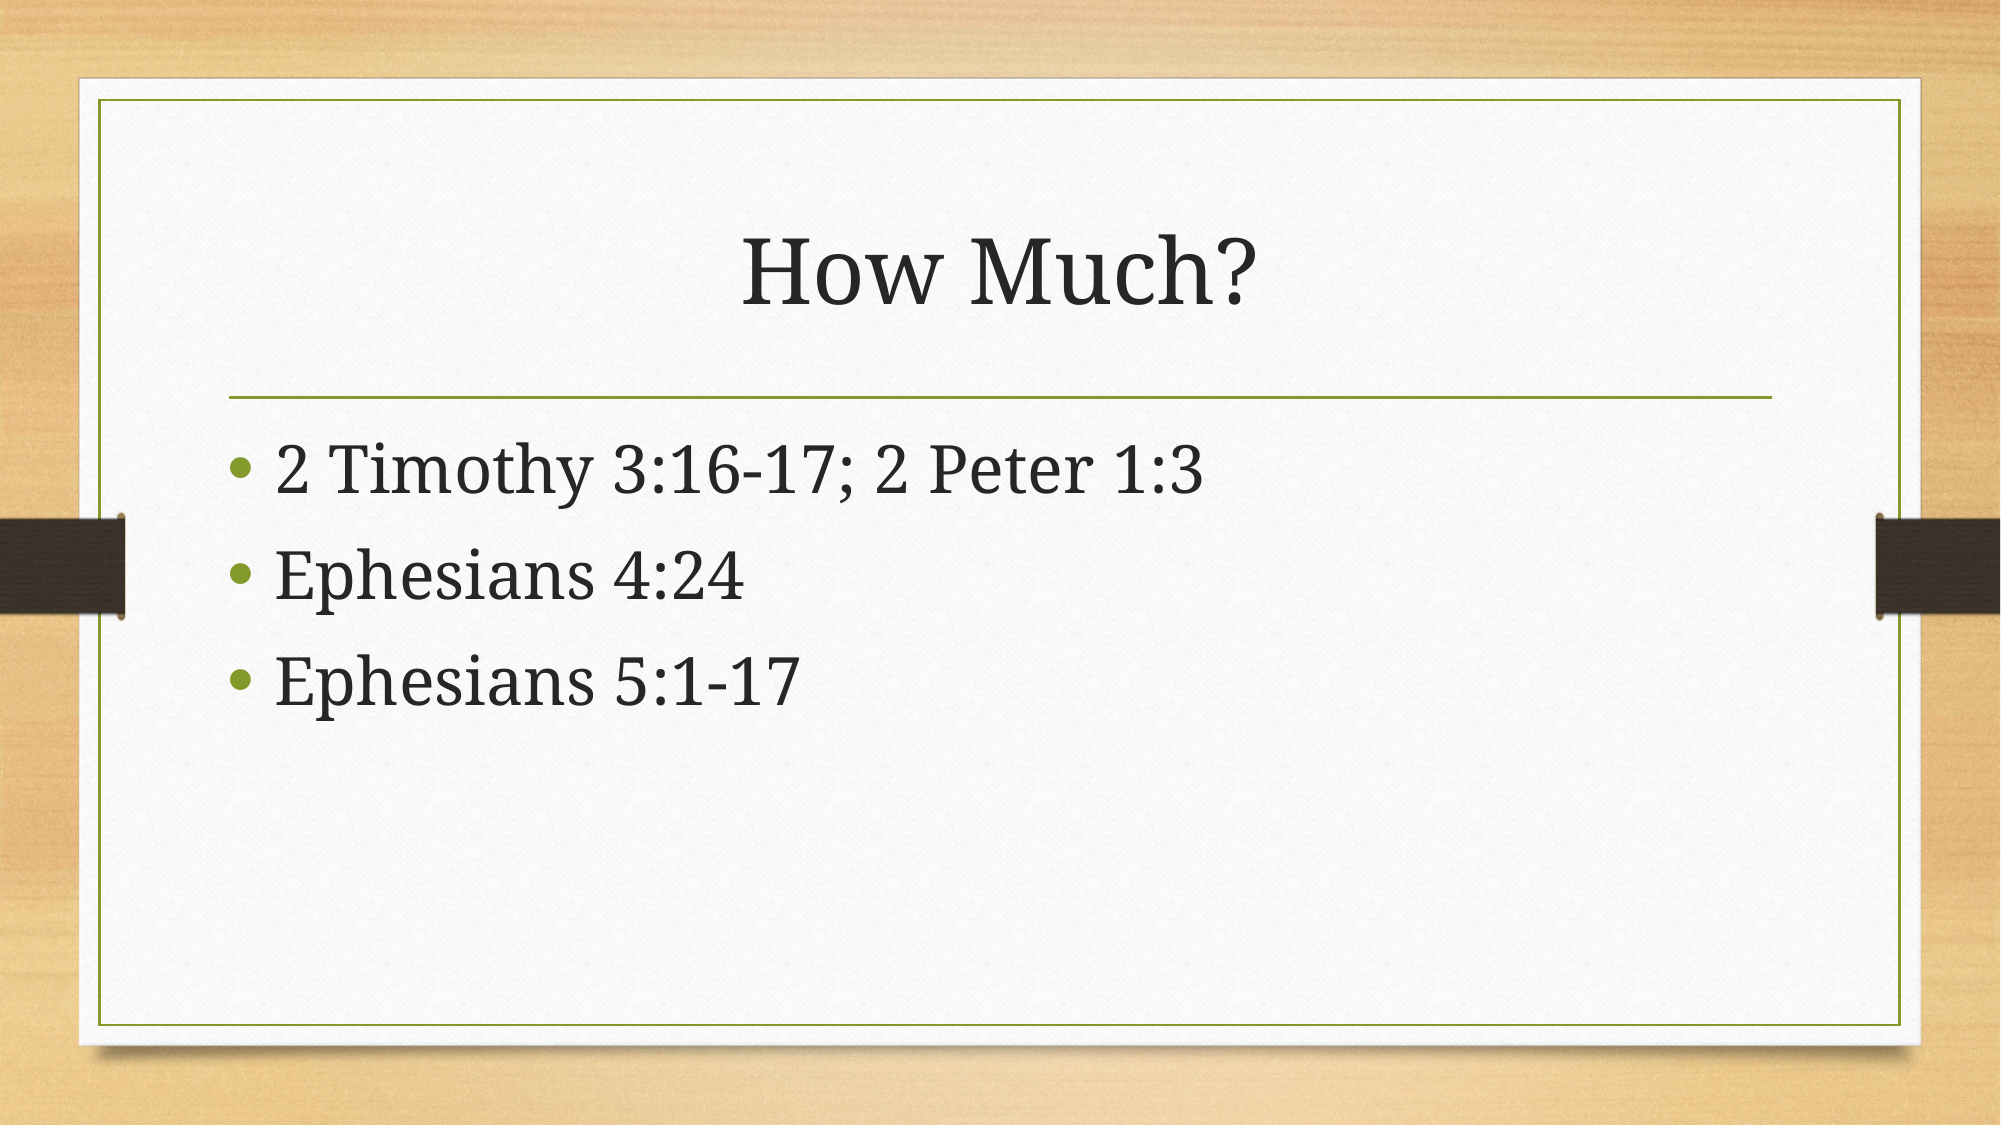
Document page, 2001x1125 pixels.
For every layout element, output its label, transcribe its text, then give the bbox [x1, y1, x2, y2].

picture [0, 0, 2001, 1125]
list 2 Timothy 3:16-17; 2 Peter 1:3 Ephesians 4:24 Ephesians 5:1-17 [212, 419, 1788, 964]
title How Much? [212, 161, 1788, 375]
